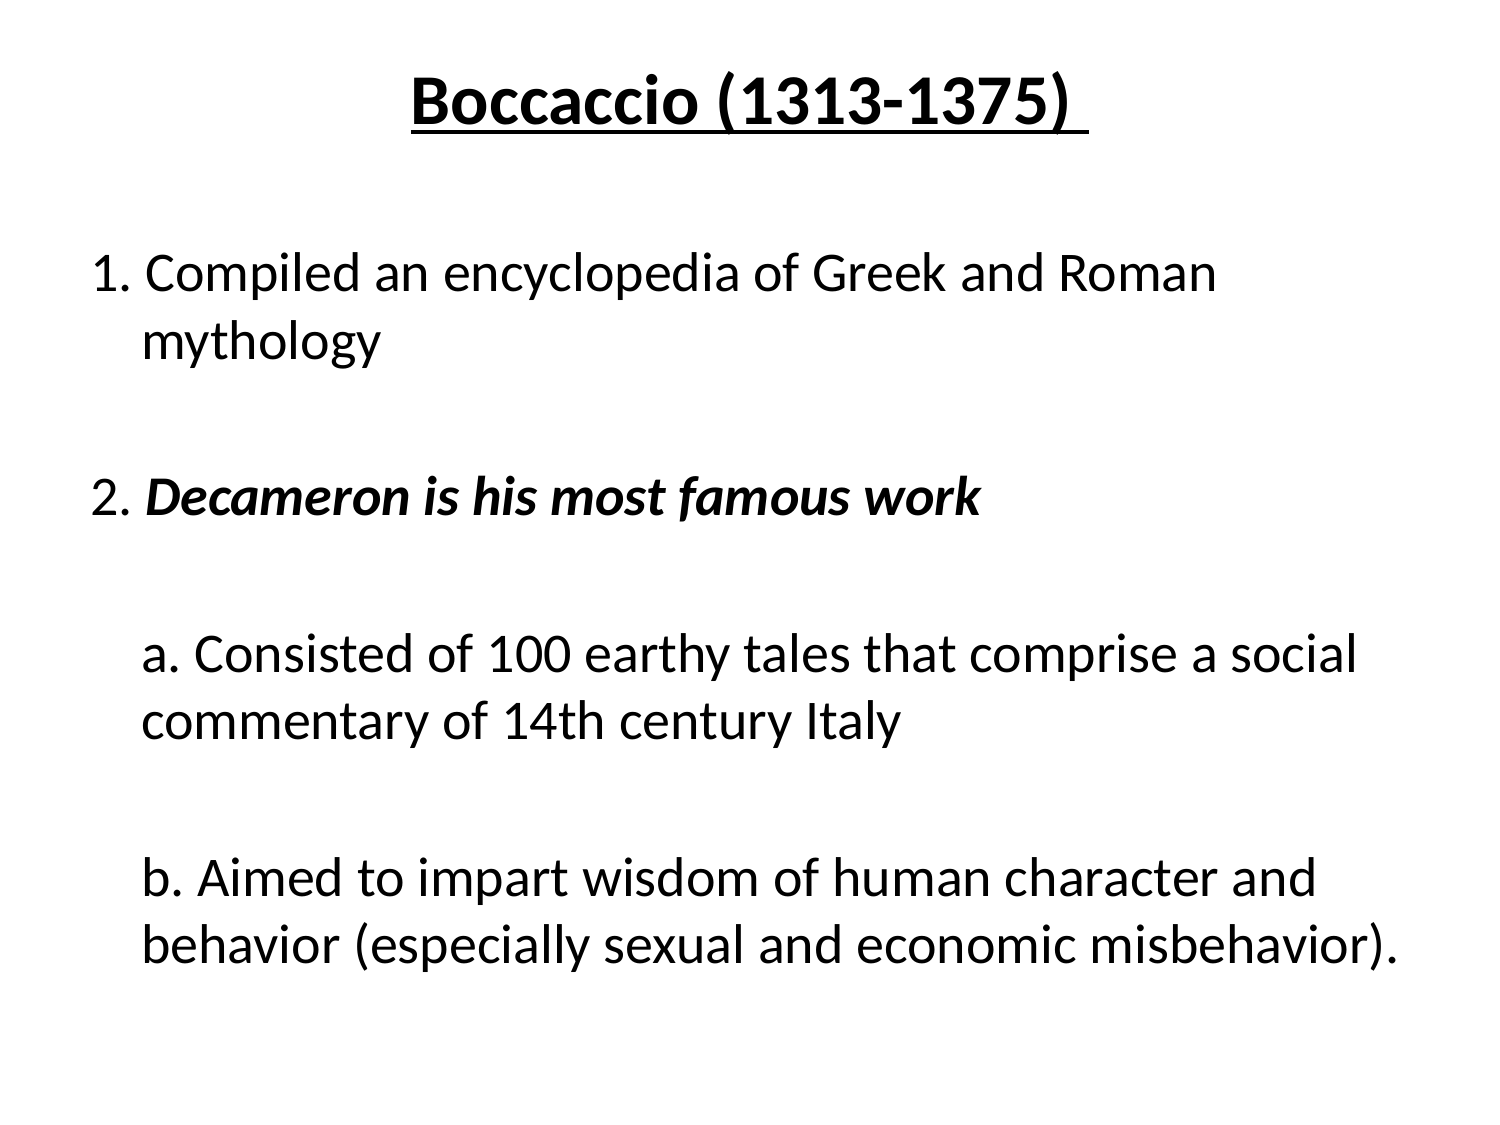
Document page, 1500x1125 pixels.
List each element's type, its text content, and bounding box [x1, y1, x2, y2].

title Boccaccio (1313-1375) [75, 45, 1425, 149]
list 1. Compiled an encyclopedia of Greek and Roman mythology 2. Decameron is his most famous work a. Consisted of 100 earthy tales that comprise a social commentary of 14th century Italy b. Aimed to impart wisdom of human character and behavior (especially sexual and economic misbehavior). [75, 149, 1425, 1005]
